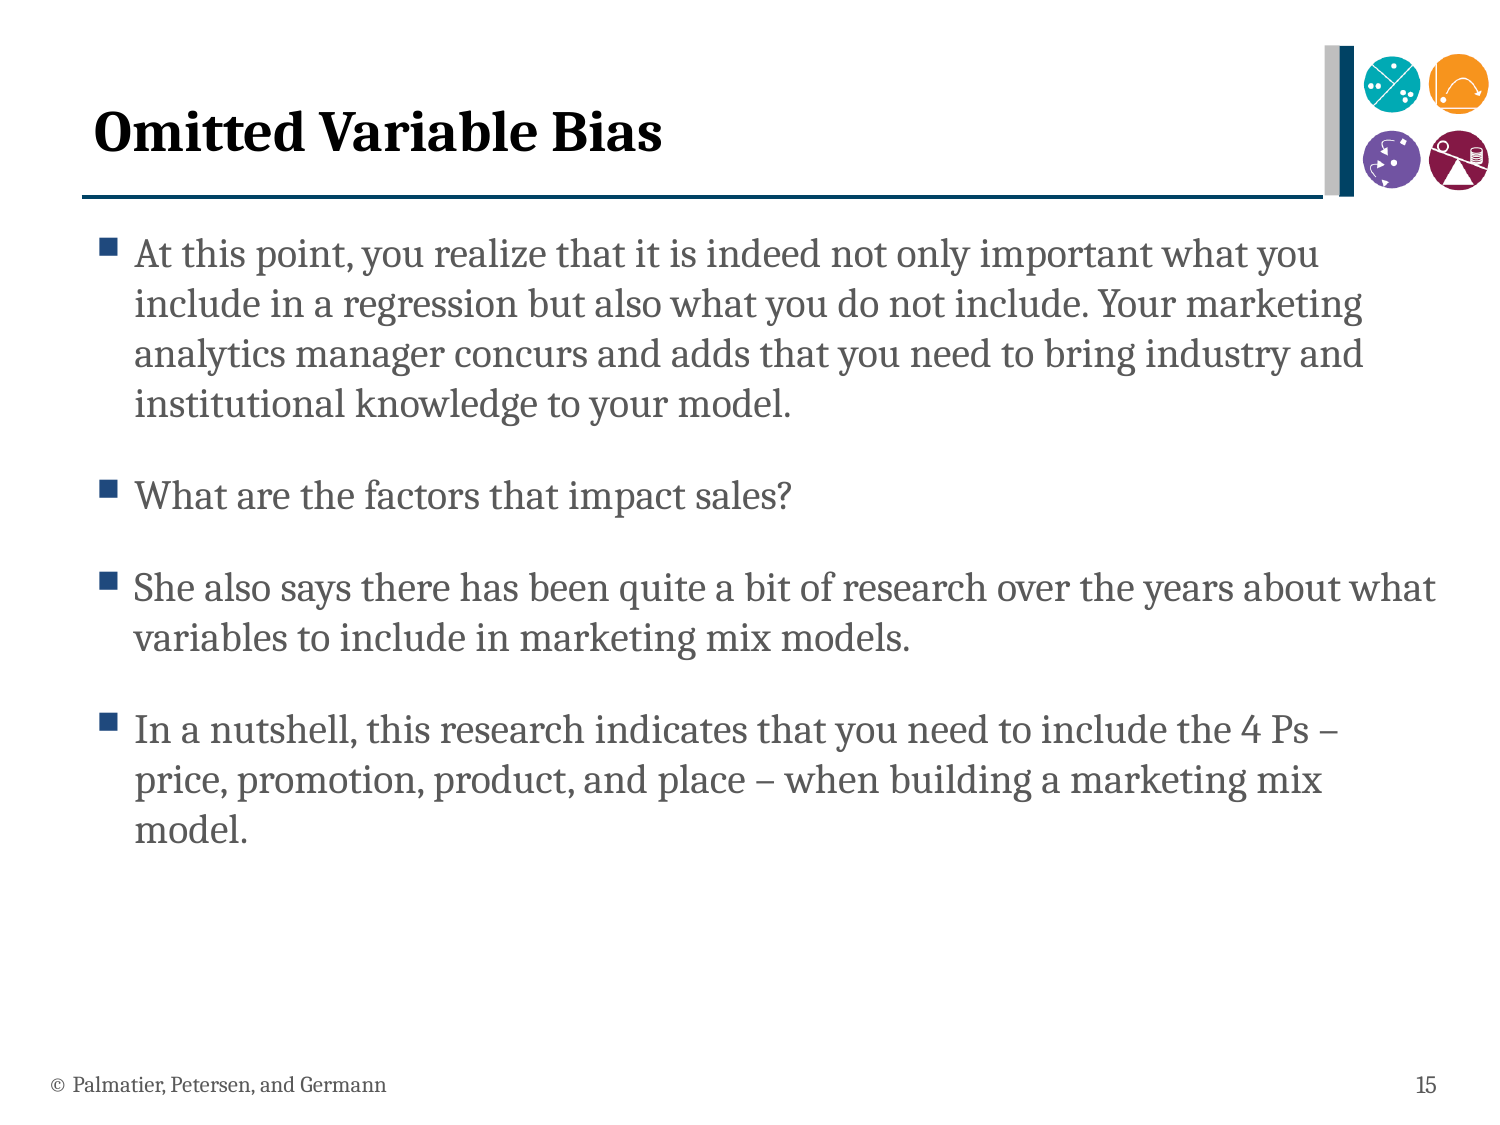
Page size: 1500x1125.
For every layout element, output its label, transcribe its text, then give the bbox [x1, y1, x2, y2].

footer © Palmatier, Petersen, and Germann [33, 1053, 1038, 1114]
picture [1357, 45, 1496, 118]
slide_number 15 [1361, 1053, 1453, 1114]
list At this point, you realize that it is indeed not only important what you include in a regression but also what you do not include. Your marketing analytics manager concurs and adds that you need to bring industry and institutional knowledge to your model. What are the factors that impact sales? She also says there has been quite a bit of research over the years about what variables to include in marketing mix models. In a nutshell, this research indicates that you need to include the 4 Ps – price, promotion, product, and place – when building a marketing mix model. [81, 218, 1453, 1031]
picture [1357, 123, 1497, 194]
title Omitted Variable Bias [79, 85, 1319, 218]
